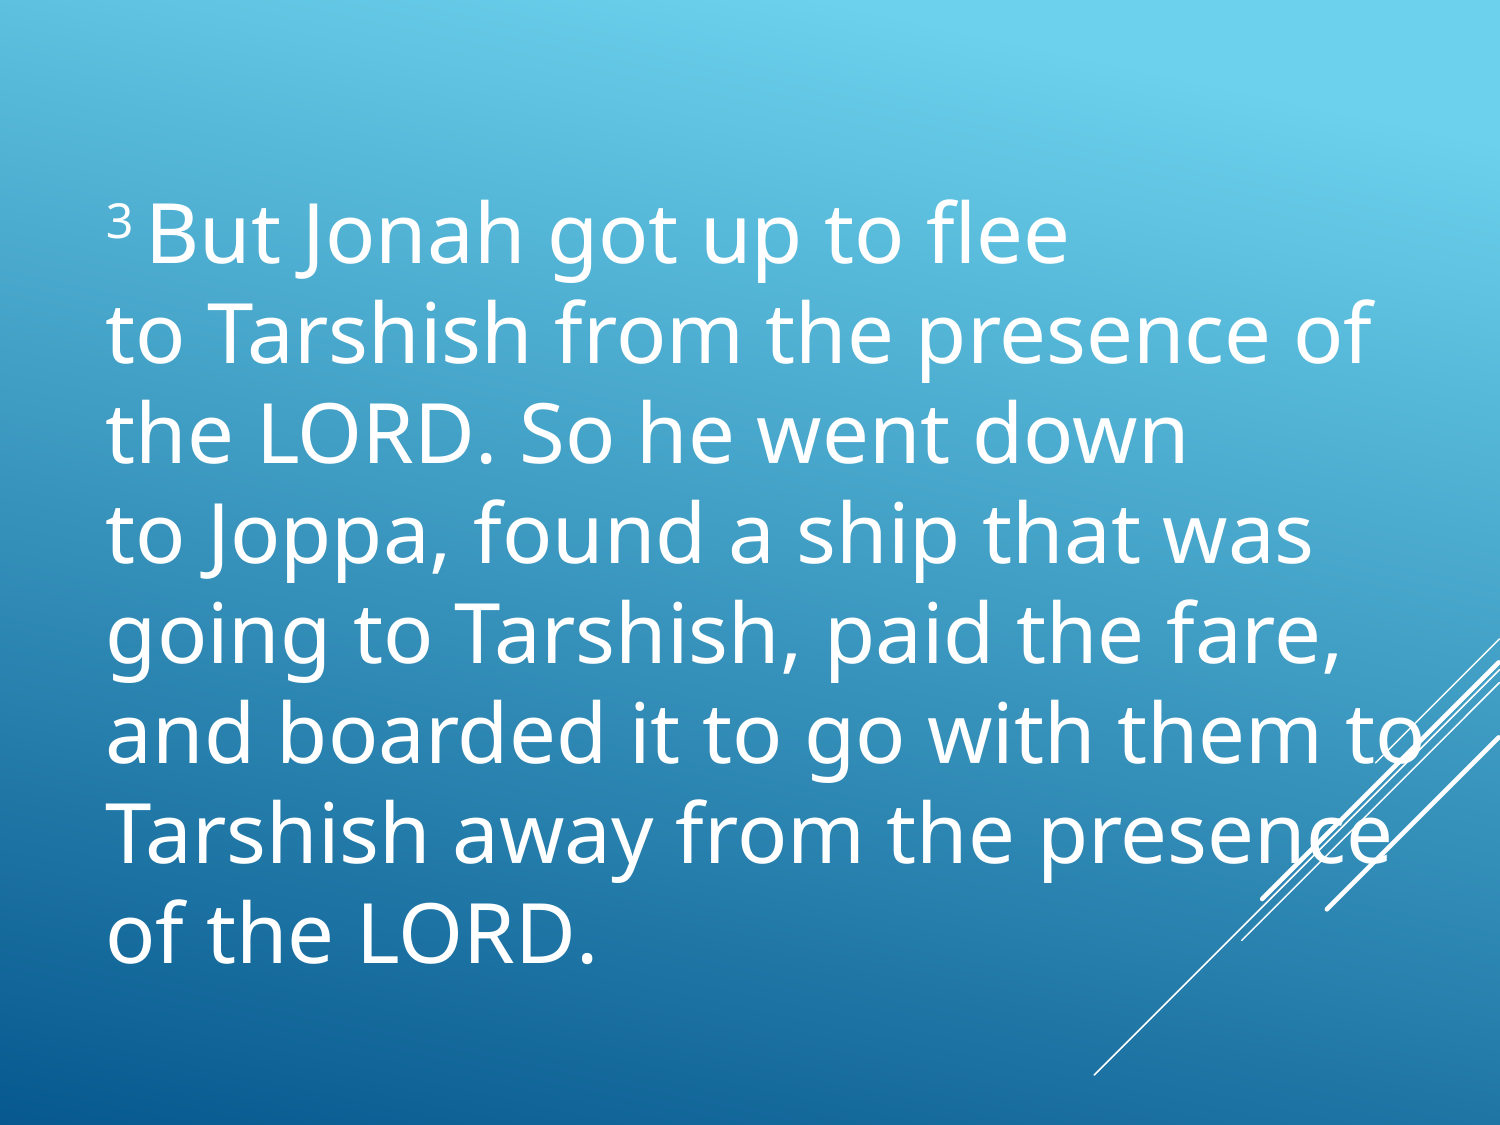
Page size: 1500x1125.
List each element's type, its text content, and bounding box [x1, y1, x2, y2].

text_box 3 But Jonah got up to flee to Tarshish from the presence of the Lord. So he went down to Joppa, found a ship that was going to Tarshish, paid the fare, and boarded it to go with them to Tarshish away from the presence of the Lord. [91, 172, 1475, 988]
